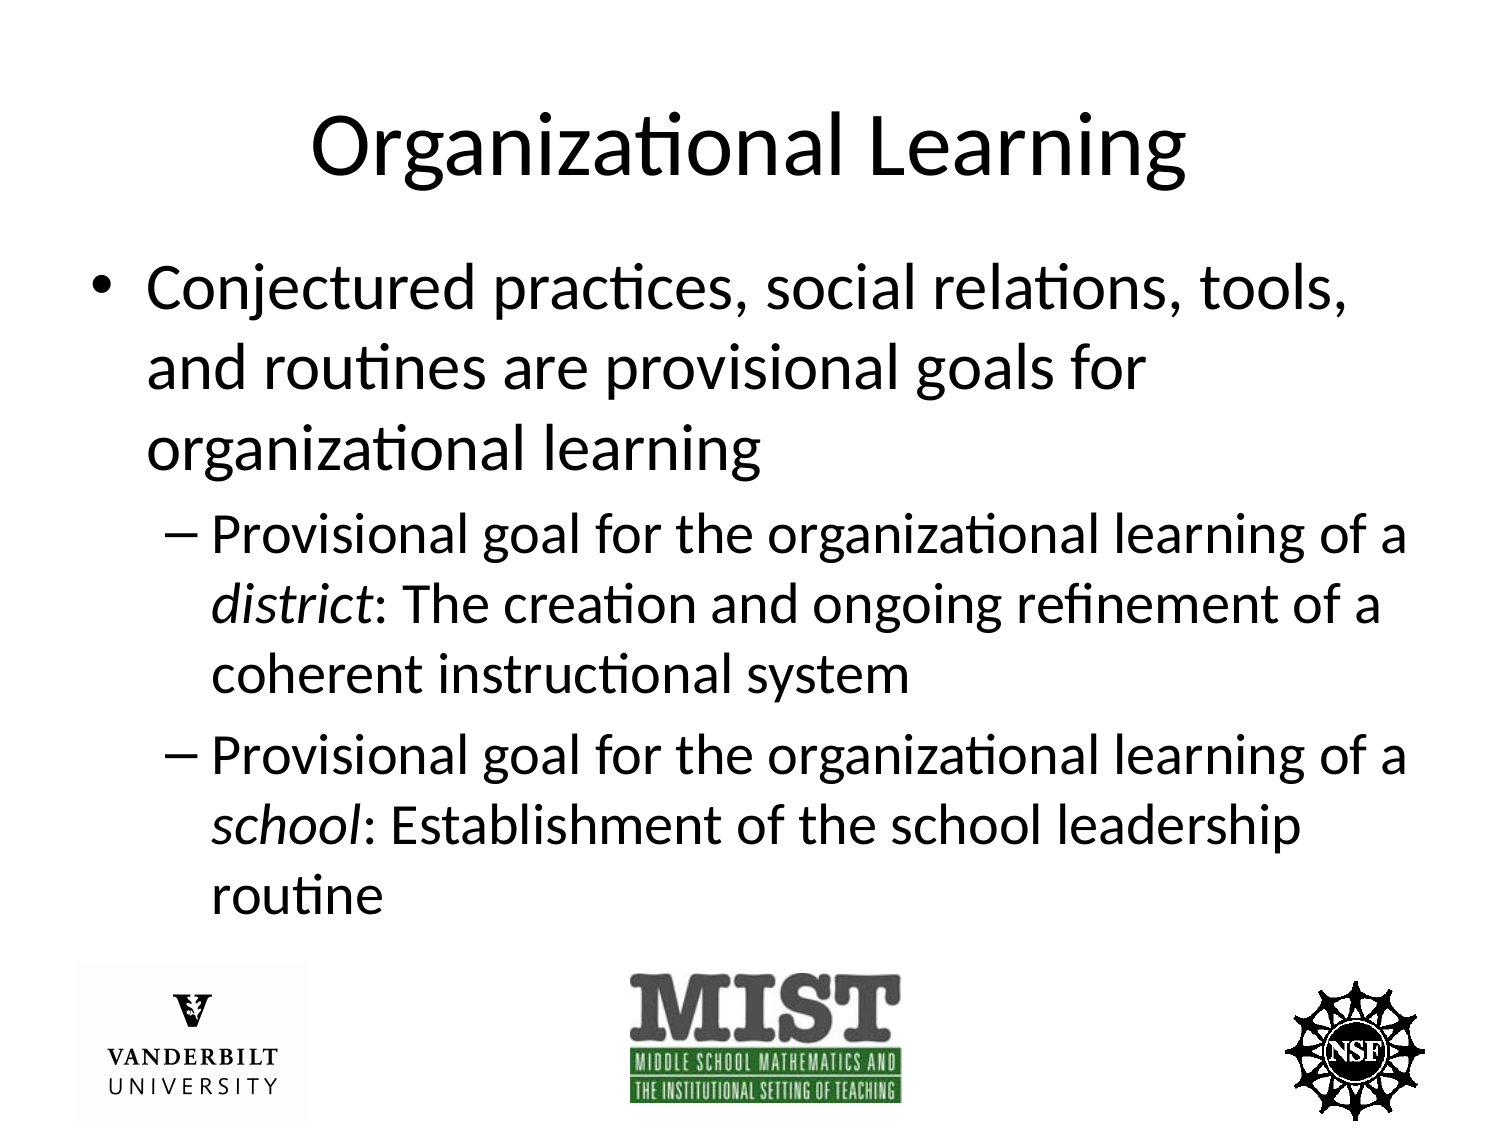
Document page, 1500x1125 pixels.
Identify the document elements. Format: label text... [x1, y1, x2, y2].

title Organizational Learning [75, 45, 1425, 233]
list Conjectured practices, social relations, tools, and routines are provisional goals for organizational learning Provisional goal for the organizational learning of a district: The creation and ongoing refinement of a coherent instructional system Provisional goal for the organizational learning of a school: Establishment of the school leadership routine [75, 235, 1425, 979]
picture [1285, 981, 1425, 1121]
picture [630, 979, 902, 1103]
picture [75, 979, 309, 1125]
